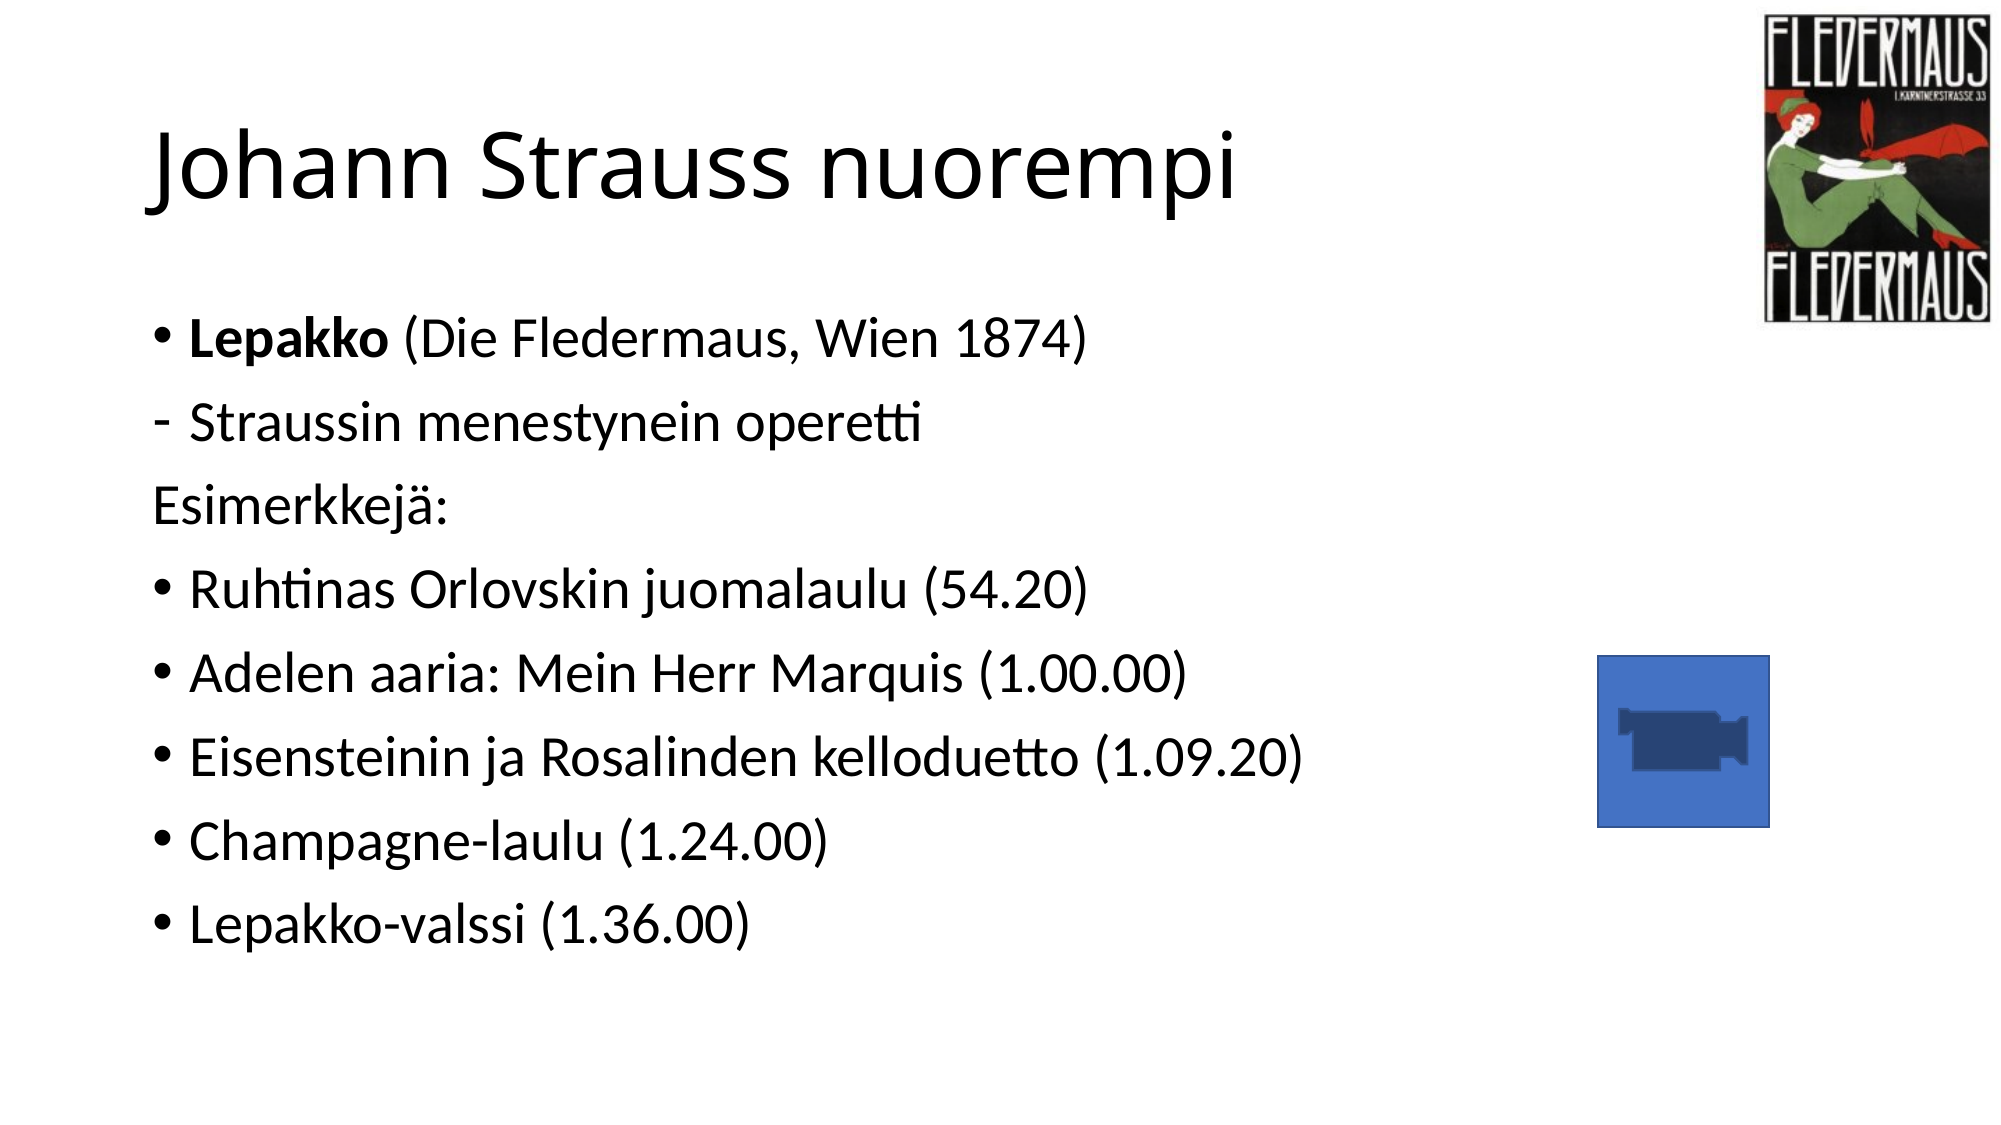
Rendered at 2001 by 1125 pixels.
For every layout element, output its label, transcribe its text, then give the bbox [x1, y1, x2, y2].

list Lepakko (Die Fledermaus, Wien 1874) Straussin menestynein operetti Esimerkkejä: Ruhtinas Orlovskin juomalaulu (54.20) Adelen aaria: Mein Herr Marquis (1.00.00) Eisensteinin ja Rosalinden kelloduetto (1.09.20) Champagne-laulu (1.24.00) Lepakko-valssi (1.36.00) [137, 299, 1863, 1014]
title Johann Strauss nuorempi [137, 59, 1755, 278]
picture [1755, 6, 2000, 332]
text_box [1597, 655, 1770, 828]
